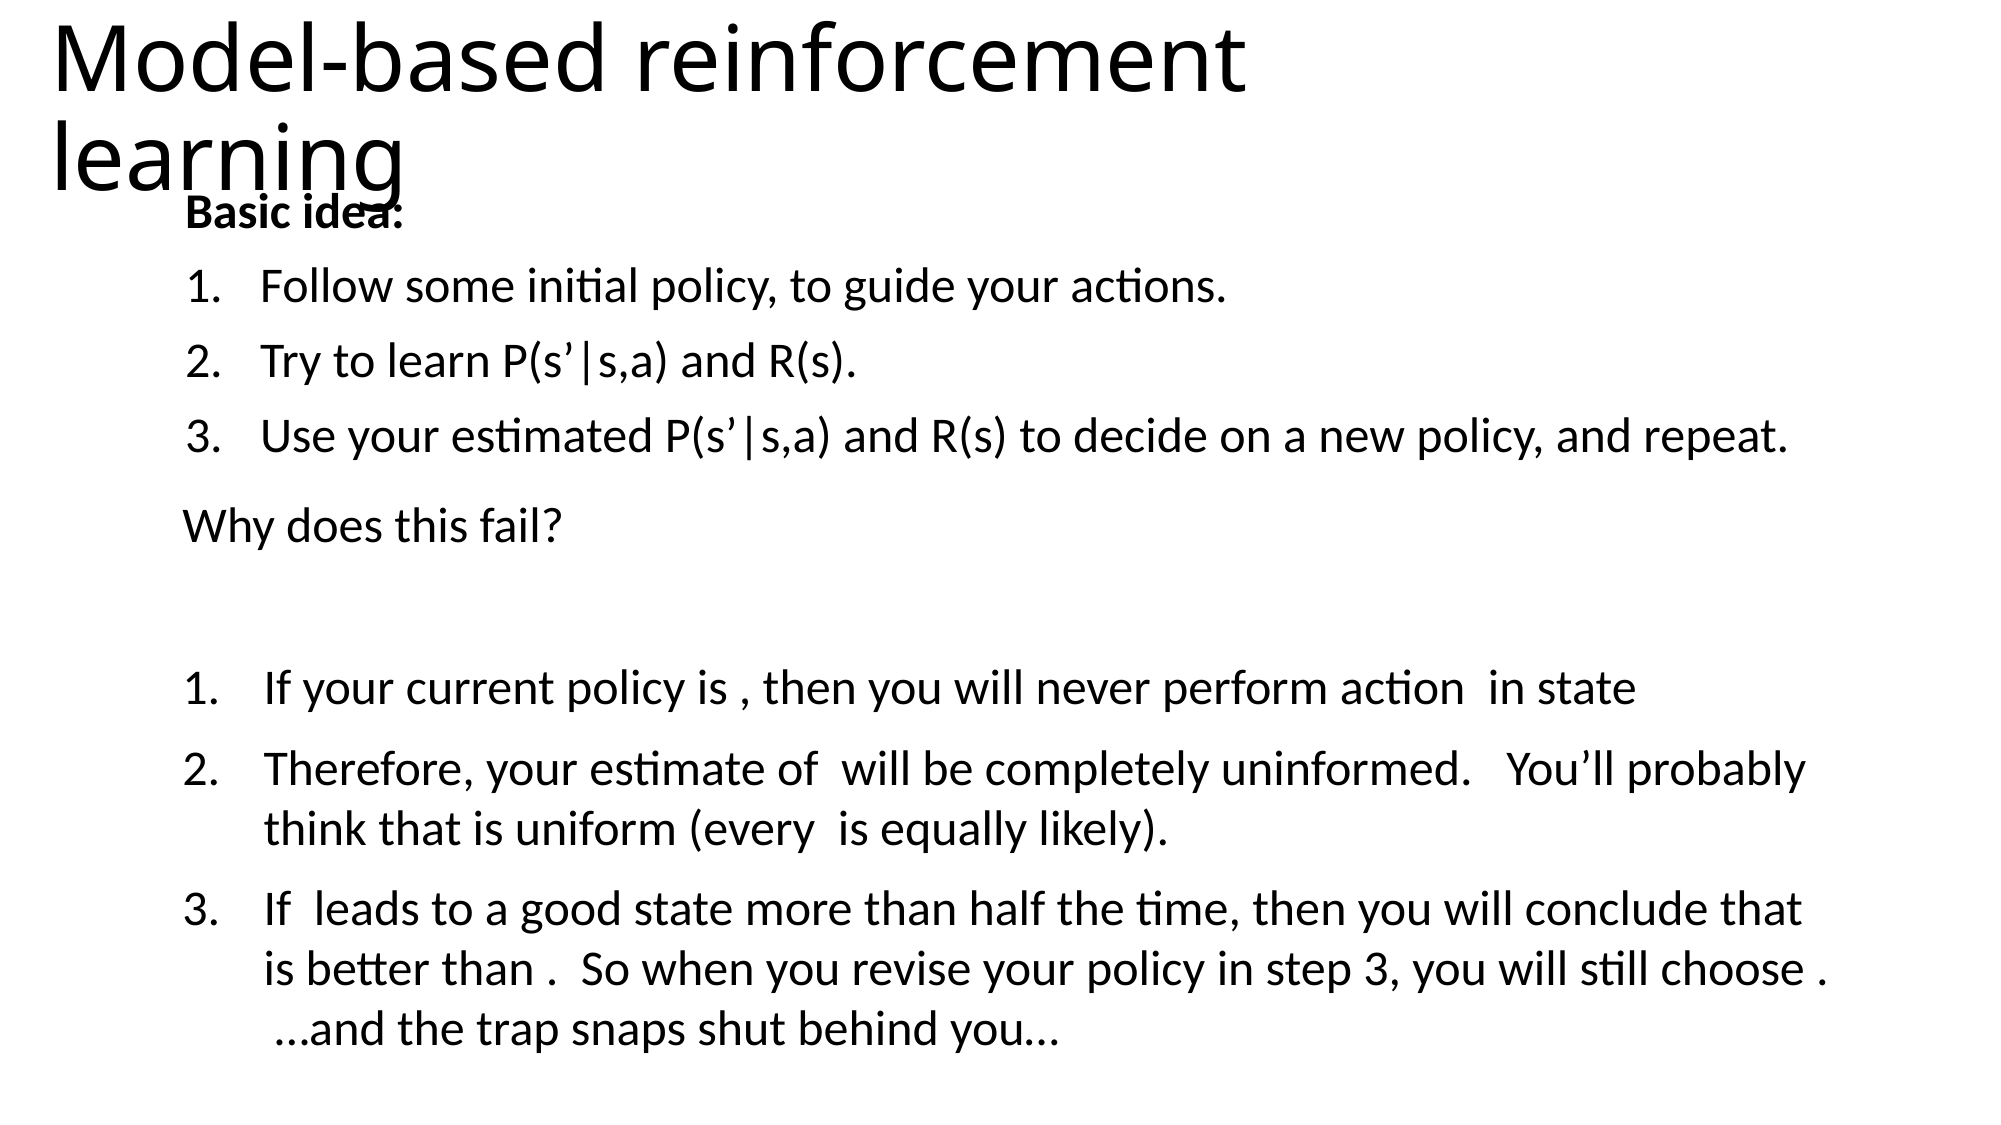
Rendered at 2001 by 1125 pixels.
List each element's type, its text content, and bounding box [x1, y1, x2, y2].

list Basic idea: Follow some initial policy, to guide your actions. Try to learn P(s’|s,a) and R(s). Use your estimated P(s’|s,a) and R(s) to decide on a new policy, and repeat. [170, 177, 1850, 480]
text_box [169, 699, 1850, 1003]
title Model-based reinforcement learning [35, 17, 1535, 205]
